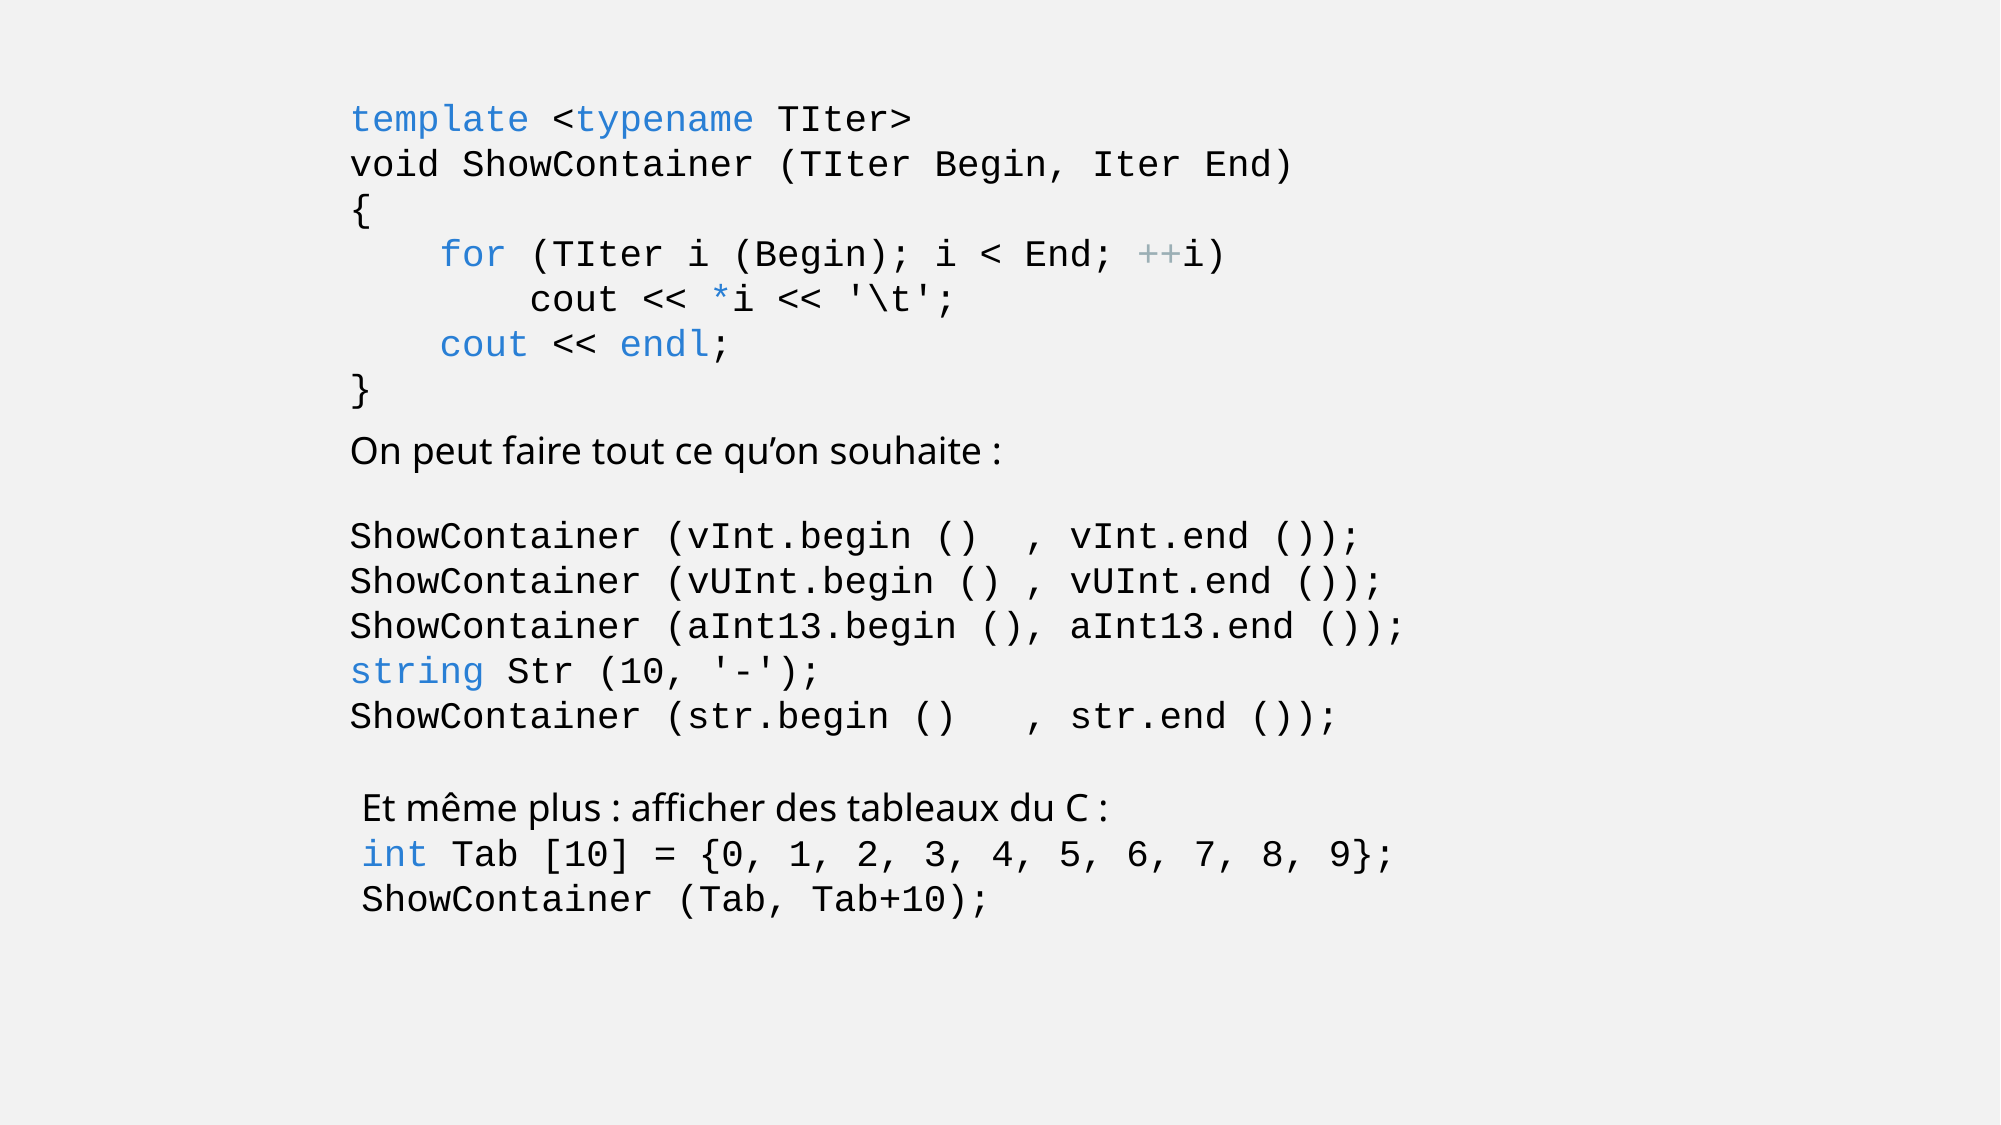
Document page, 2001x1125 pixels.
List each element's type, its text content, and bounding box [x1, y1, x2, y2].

text_box template <typename TIter> void ShowContainer (TIter Begin, Iter End) { for (TIter i (Begin); i < End; ++i) cout << *i << '\t'; cout << endl; } [334, 86, 1478, 416]
text_box Et même plus : afficher des tableaux du C : int Tab [10] = {0, 1, 2, 3, 4, 5, 6, 7, 8, 9}; ShowContainer (Tab, Tab+10); [346, 776, 1478, 927]
text_box On peut faire tout ce qu’on souhaite : [334, 419, 1314, 480]
text_box ShowContainer (vInt.begin () , vInt.end ()); ShowContainer (vUInt.begin () , vUInt.end ()); ShowContainer (aInt13.begin (), aInt13.end ()); string Str (10, '-'); ShowContainer (str.begin () , str.end ()); [334, 503, 1670, 744]
